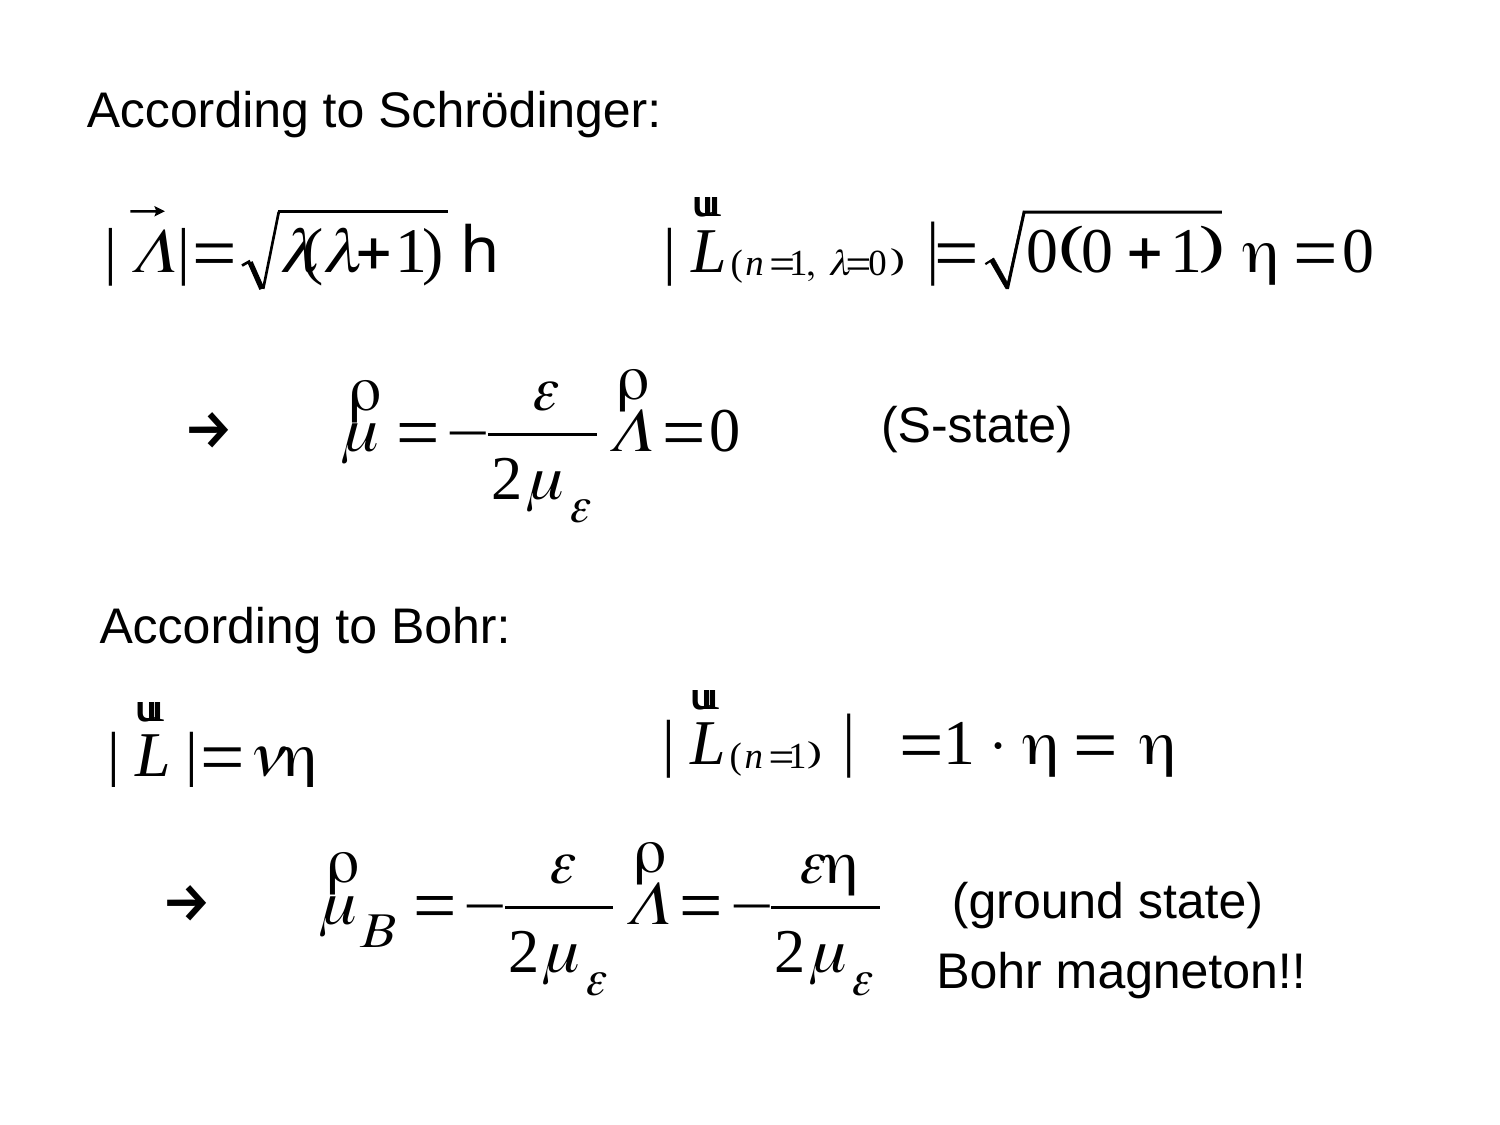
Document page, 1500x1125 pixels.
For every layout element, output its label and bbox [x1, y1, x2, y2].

text_box [67, 69, 1385, 535]
text_box [81, 586, 1324, 1008]
